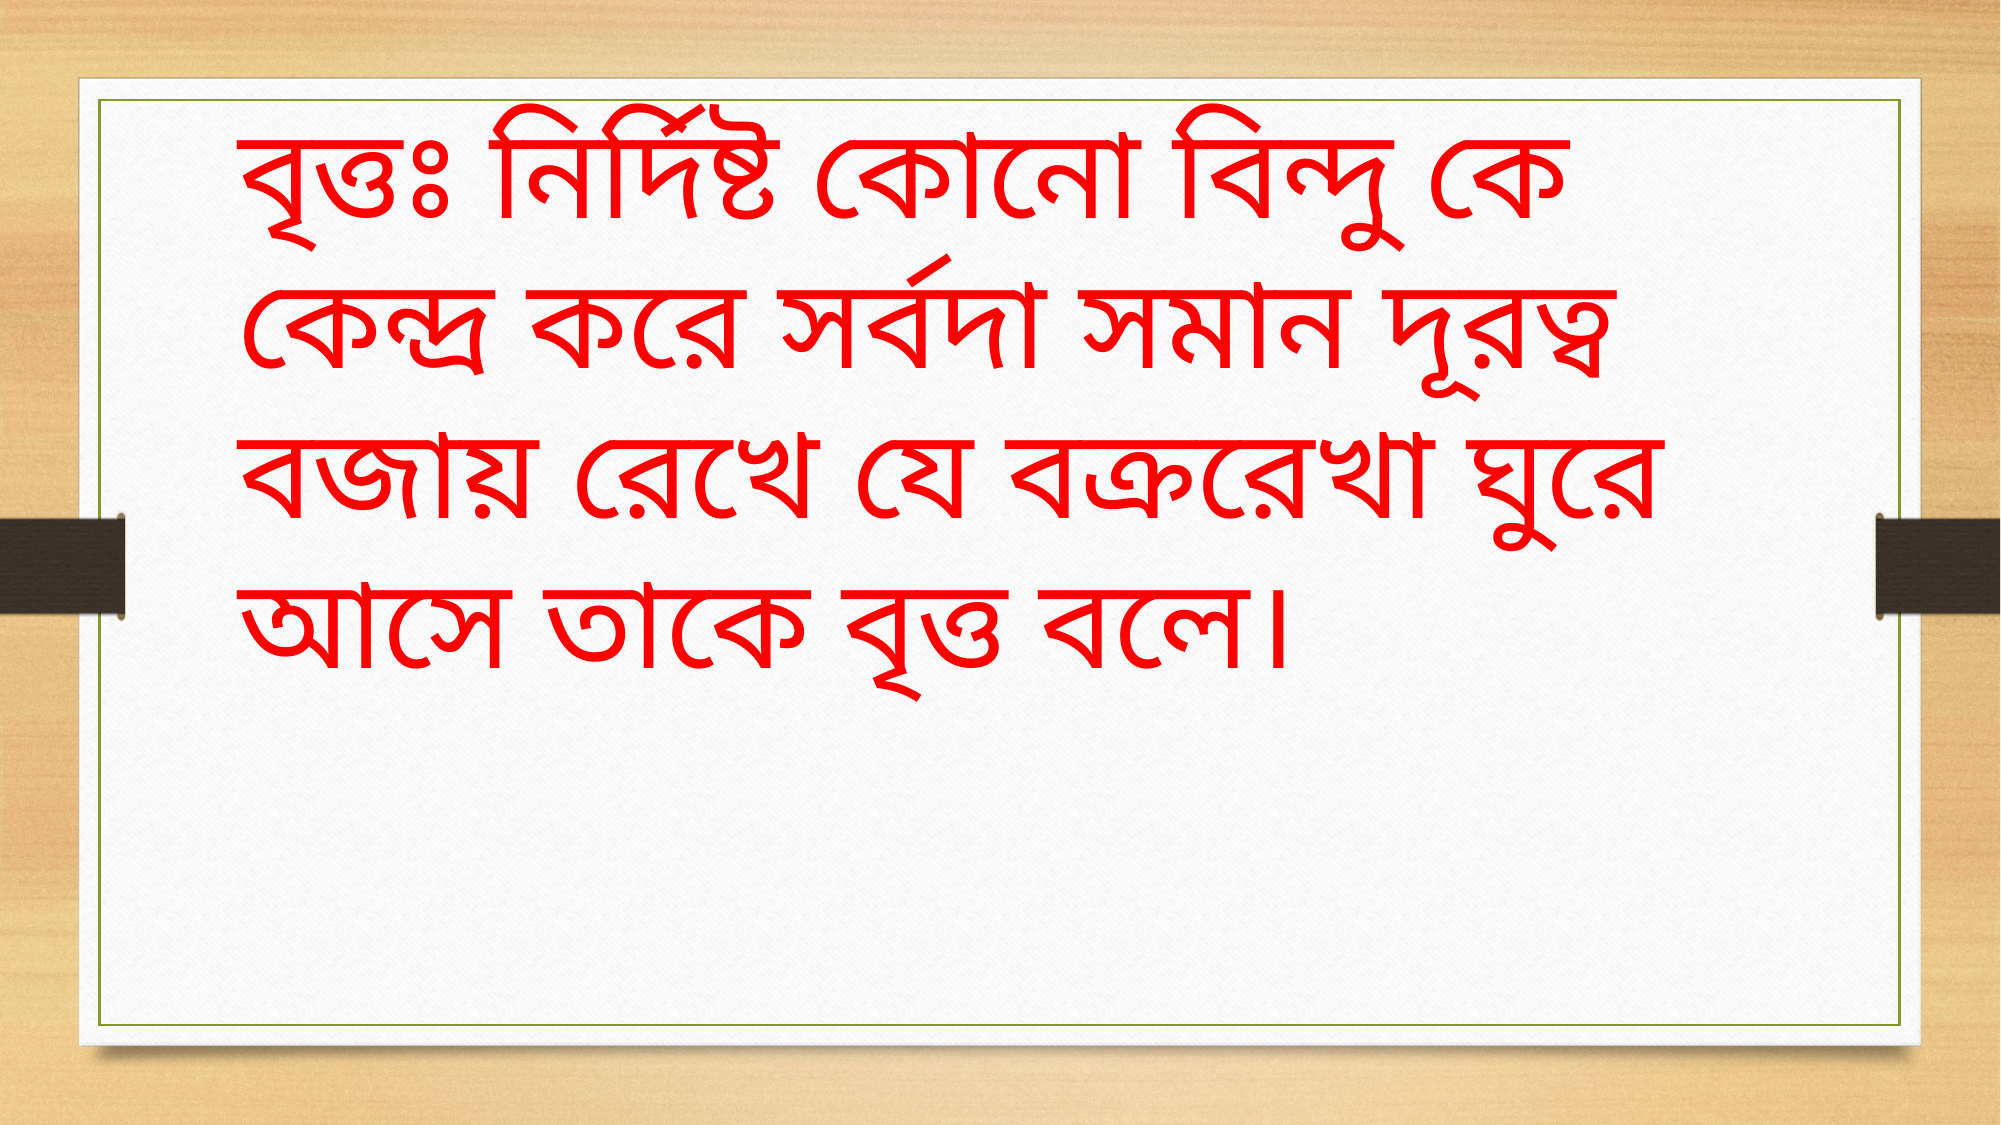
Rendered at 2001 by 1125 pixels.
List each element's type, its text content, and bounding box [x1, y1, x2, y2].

picture [0, 0, 2001, 1125]
text_box বৃত্তঃ নির্দিষ্ট কোনো বিন্দু কে কেন্দ্র করে সর্বদা সমান দূরত্ব বজায় রেখে যে বক্ররেখা ঘুরে আসে তাকে বৃত্ত বলে। [223, 85, 1798, 701]
